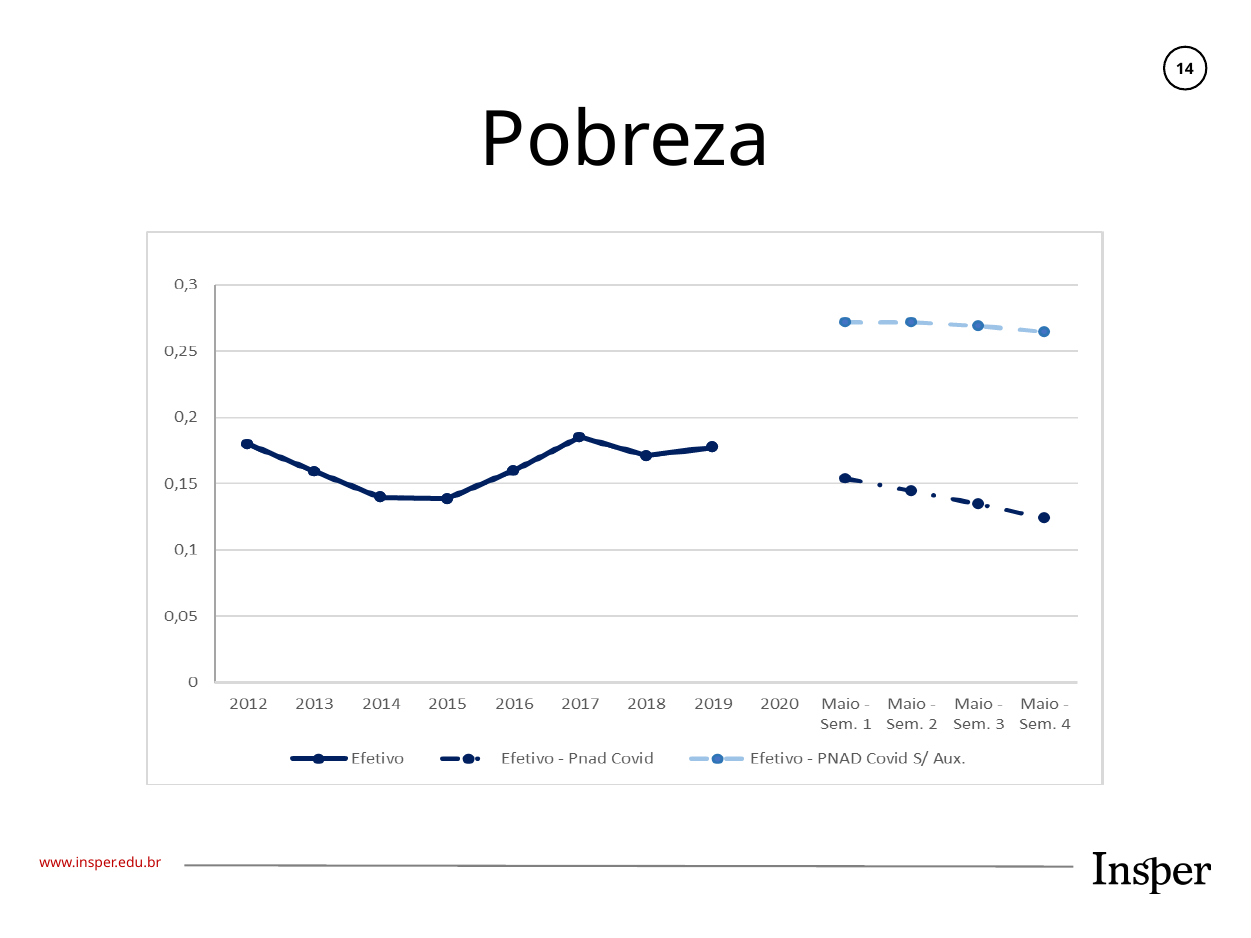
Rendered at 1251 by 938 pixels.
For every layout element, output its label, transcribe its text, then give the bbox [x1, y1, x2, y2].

title Pobreza [85, 49, 1164, 232]
picture [146, 231, 1104, 785]
